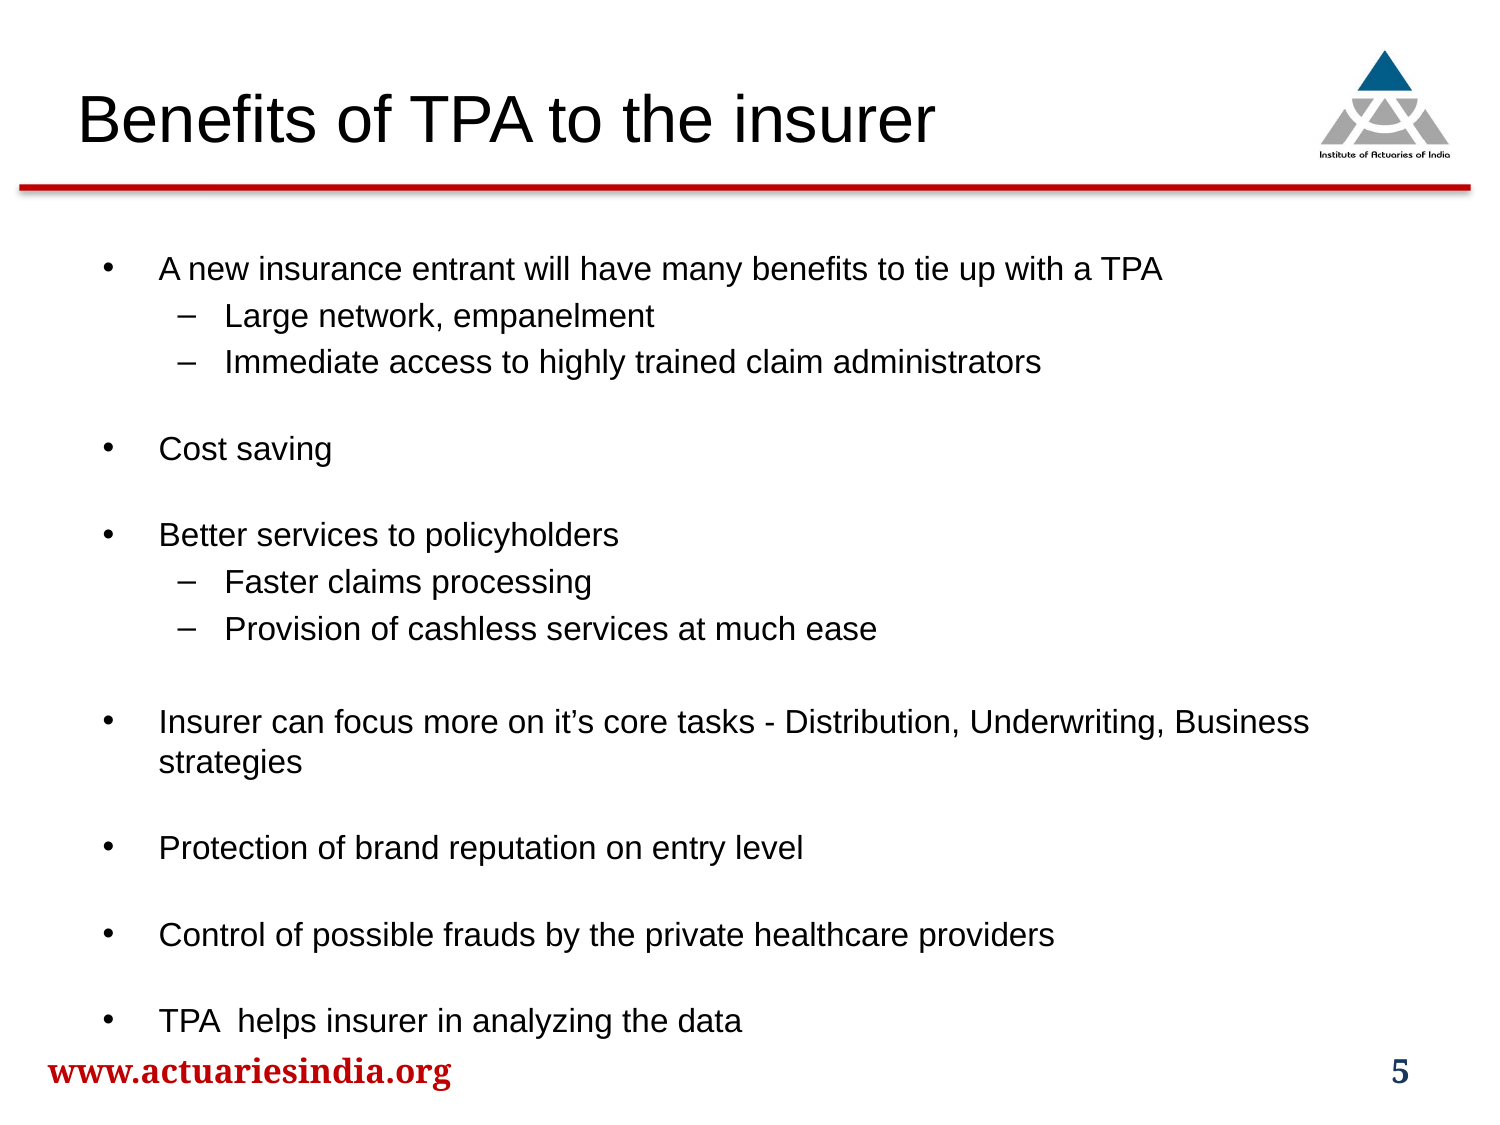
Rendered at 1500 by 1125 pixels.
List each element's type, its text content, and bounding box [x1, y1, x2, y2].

picture [1413, 45, 1463, 160]
list A new insurance entrant will have many benefits to tie up with a TPA Large network, empanelment Immediate access to highly trained claim administrators Cost saving Better services to policyholders Faster claims processing Provision of cashless services at much ease Insurer can focus more on it’s core tasks - Distribution, Underwriting, Business strategies Protection of brand reputation on entry level Control of possible frauds by the private healthcare providers TPA helps insurer in analyzing the data [87, 200, 1463, 1091]
slide_number 5 [1074, 1042, 1425, 1103]
footer www.actuariesindia.org [12, 1042, 488, 1103]
title Benefits of TPA to the insurer [62, 22, 1413, 210]
